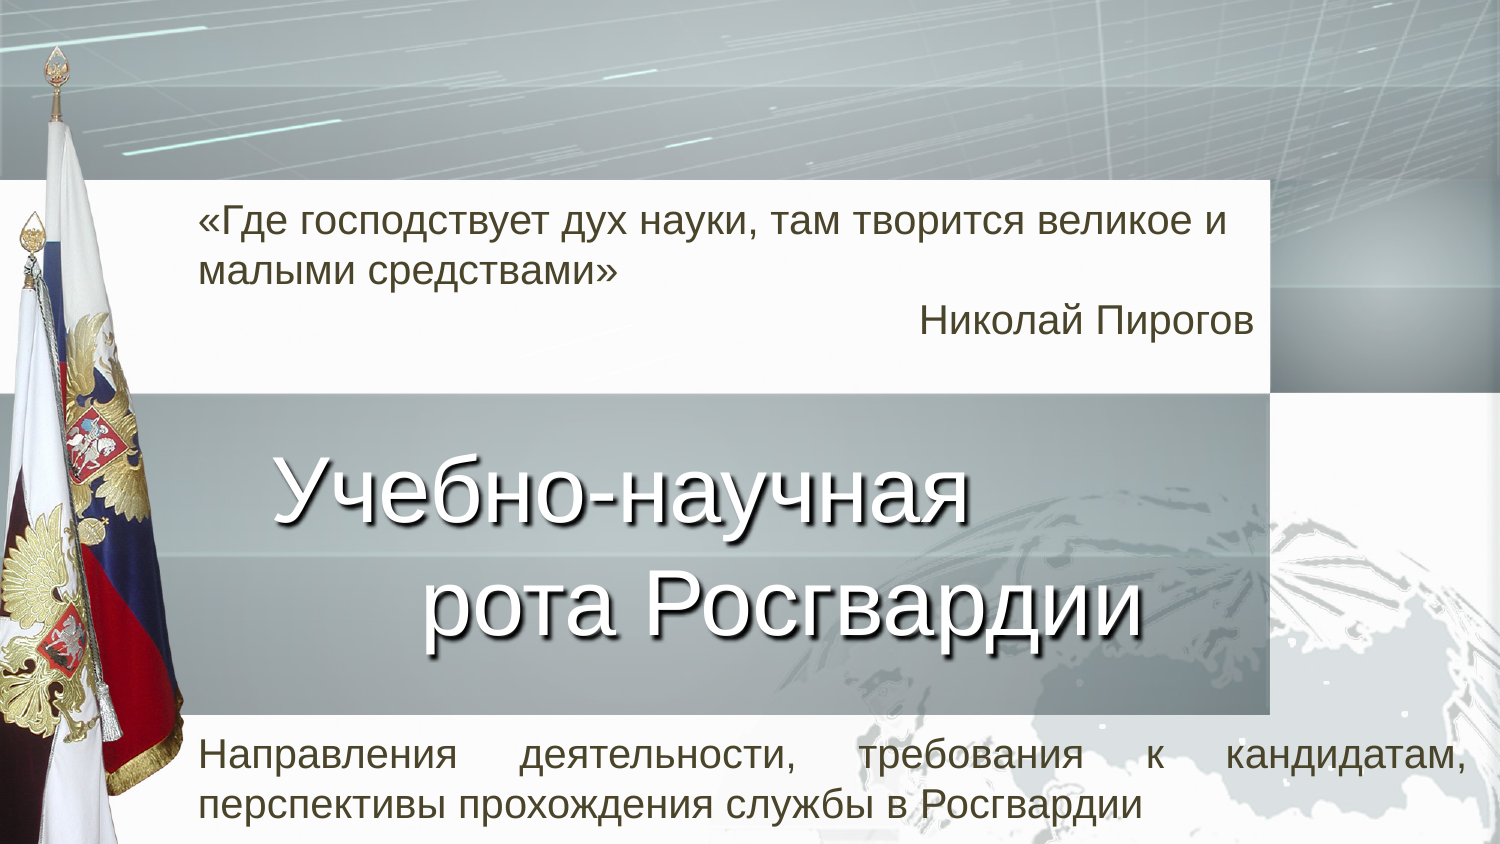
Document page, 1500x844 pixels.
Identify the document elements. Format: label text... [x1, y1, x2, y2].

text_box Направления деятельности, требования к кандидатам, перспективы прохождения службы в Росгвардии [183, 719, 1483, 834]
text_box «Где господствует дух науки, там творится великое и малыми средствами» Николай Пирогов [183, 185, 1270, 351]
text_box Учебно-научная рота Росгвардии [255, 421, 1258, 662]
picture [0, 0, 1500, 844]
